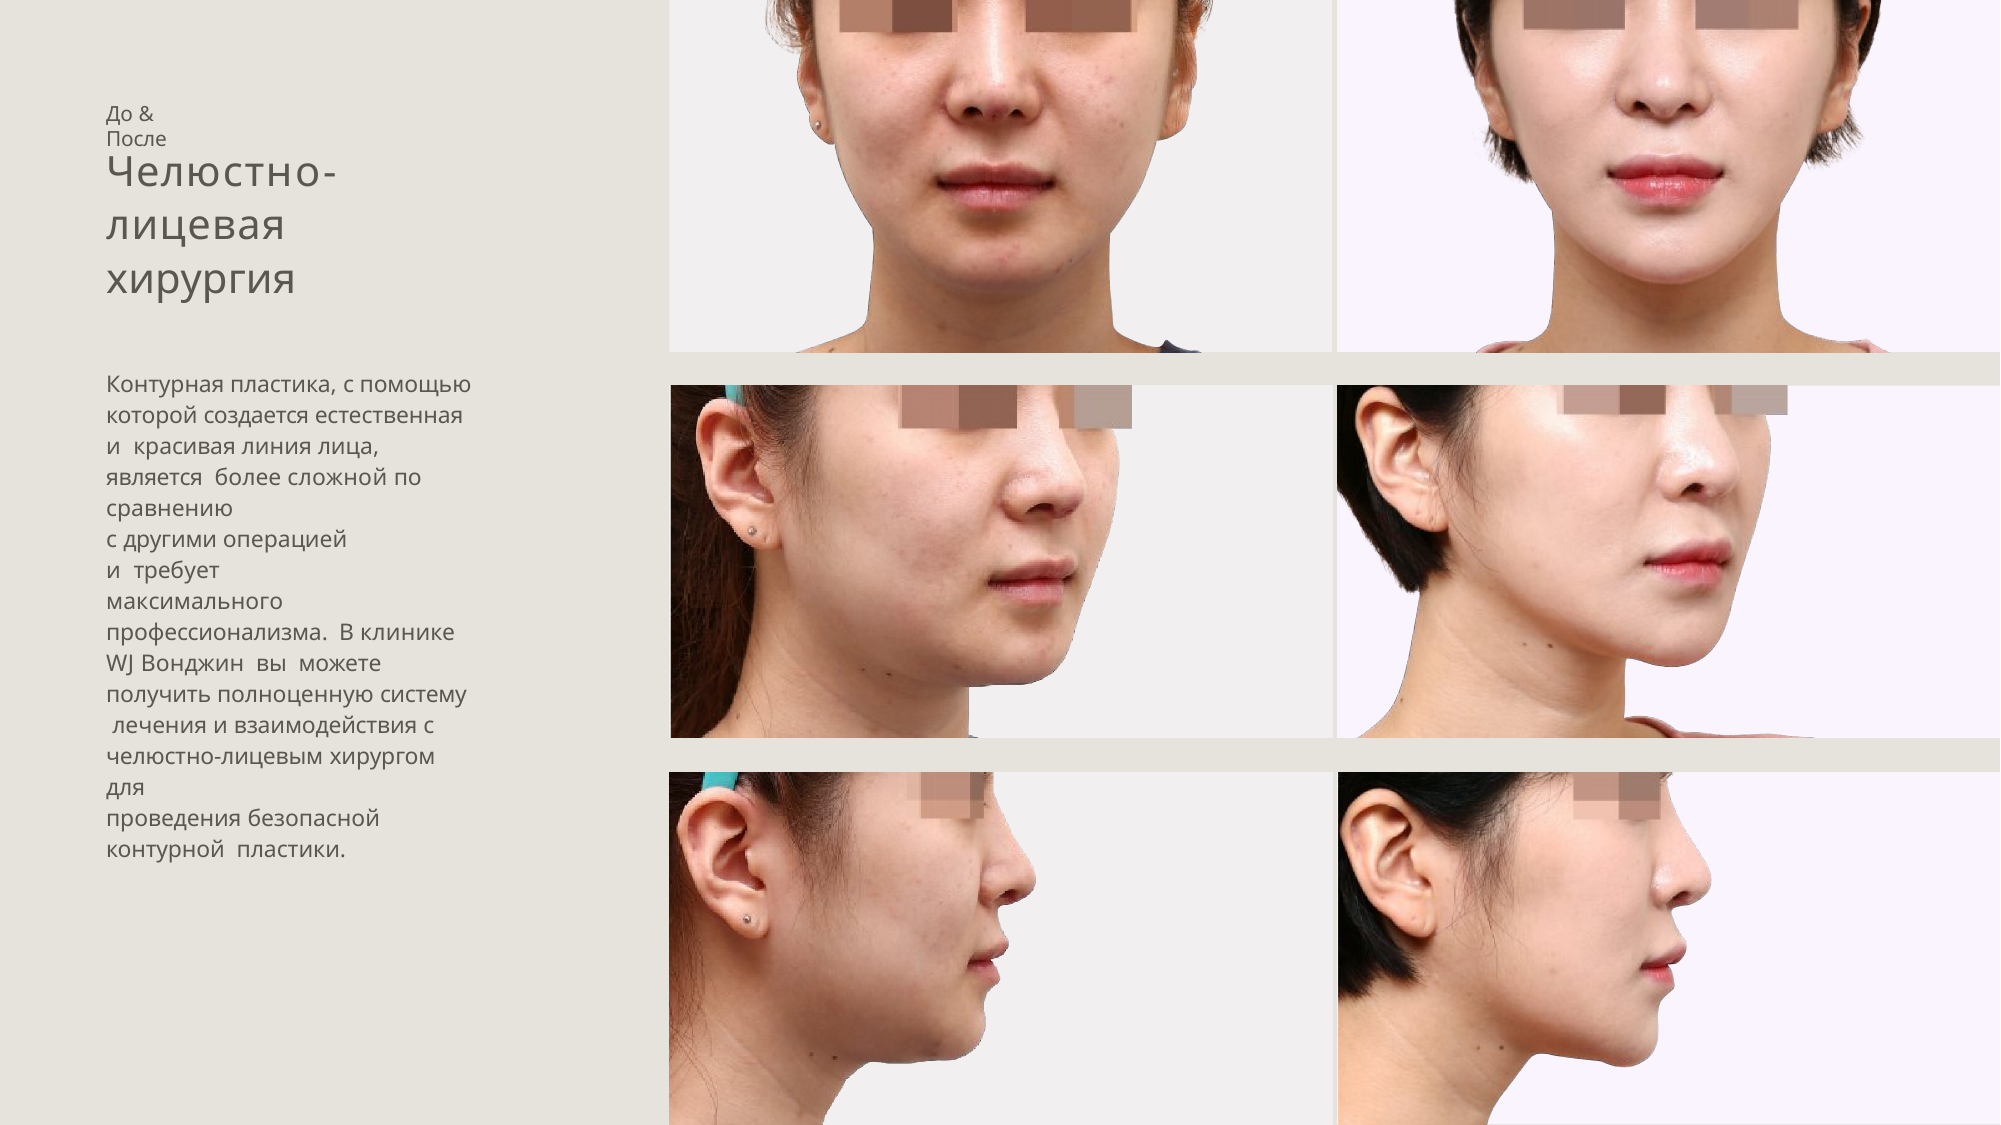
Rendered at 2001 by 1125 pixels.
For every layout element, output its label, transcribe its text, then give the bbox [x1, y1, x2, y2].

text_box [668, 0, 2000, 353]
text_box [668, 771, 2000, 1125]
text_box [668, 385, 2000, 739]
text_box Челюстно-лицевая хирургия Контурная пластика, с помощью которой создается естественная и красивая линия лица, является более сложной по сравнению с другими операцией и требует максимального профессионализма. В клинике WJ Вонджин вы можете получить полноценную систему лечения и взаимодействия с челюстно-лицевым хирургом для проведения безопасной контурной пластики. [104, 138, 489, 862]
text_box До & После [104, 99, 216, 152]
